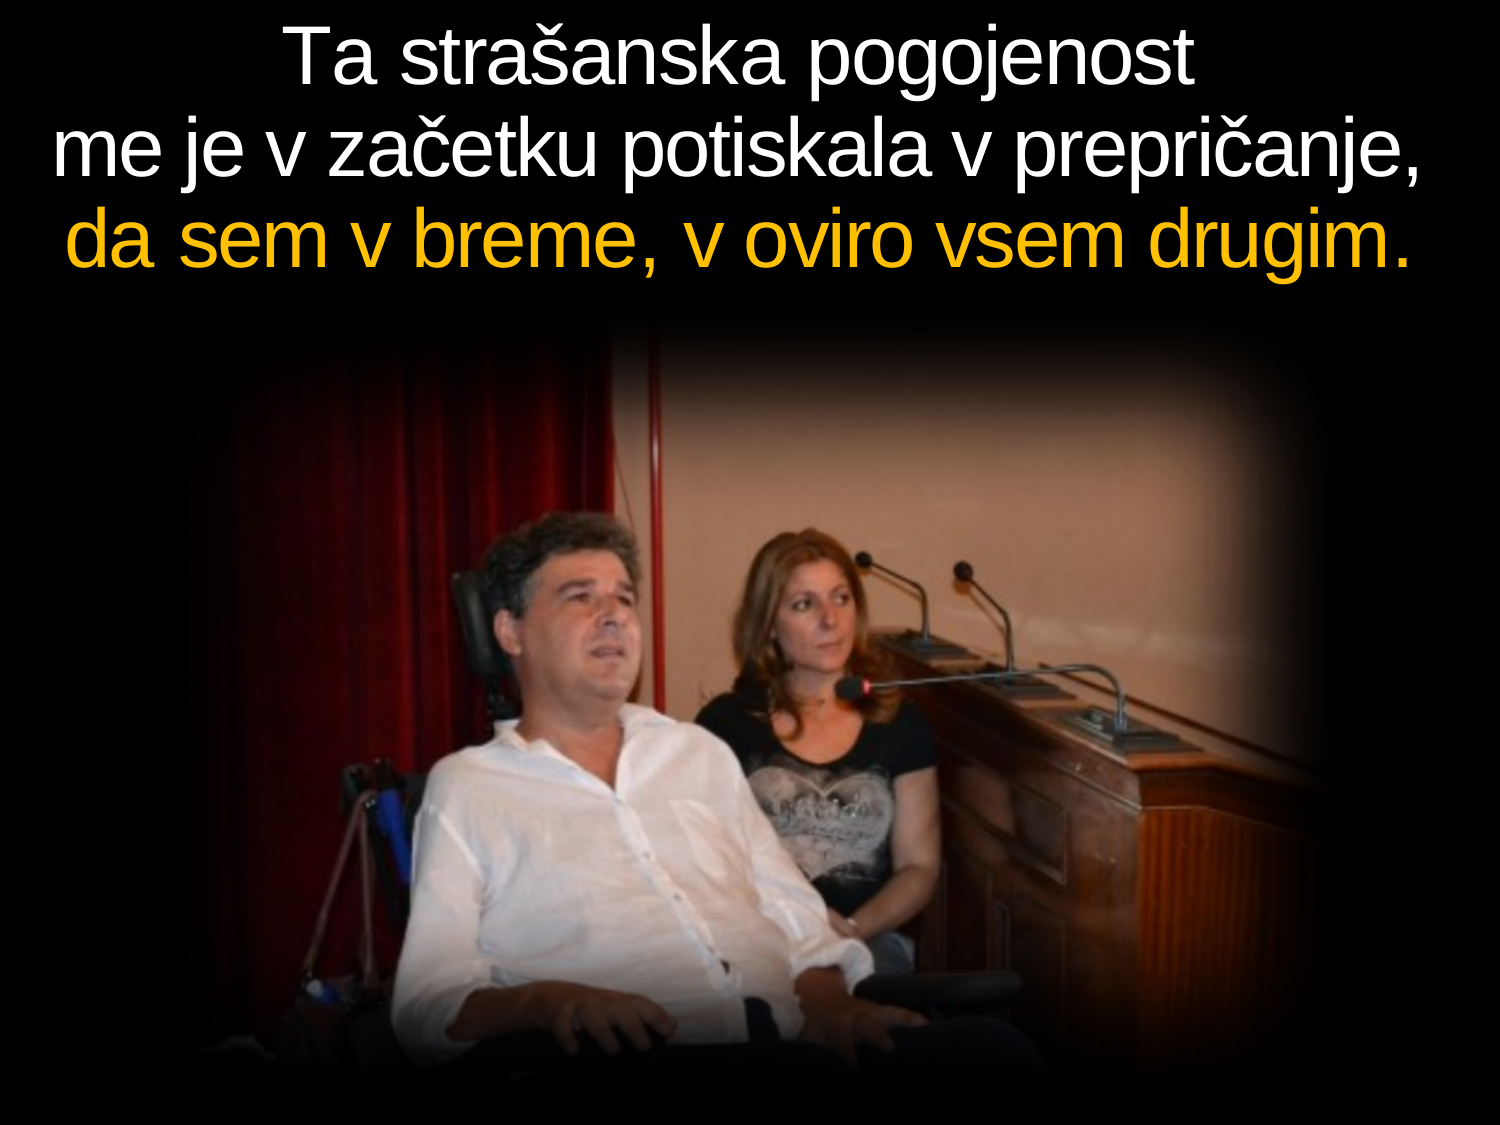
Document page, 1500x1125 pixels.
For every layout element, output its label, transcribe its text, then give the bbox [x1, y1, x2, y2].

text_box Ta strašanska pogojenost me je v začetku potiskala v prepričanje, da sem v breme, v oviro vsem drugim. [0, 2, 1500, 292]
picture [148, 301, 1352, 1103]
